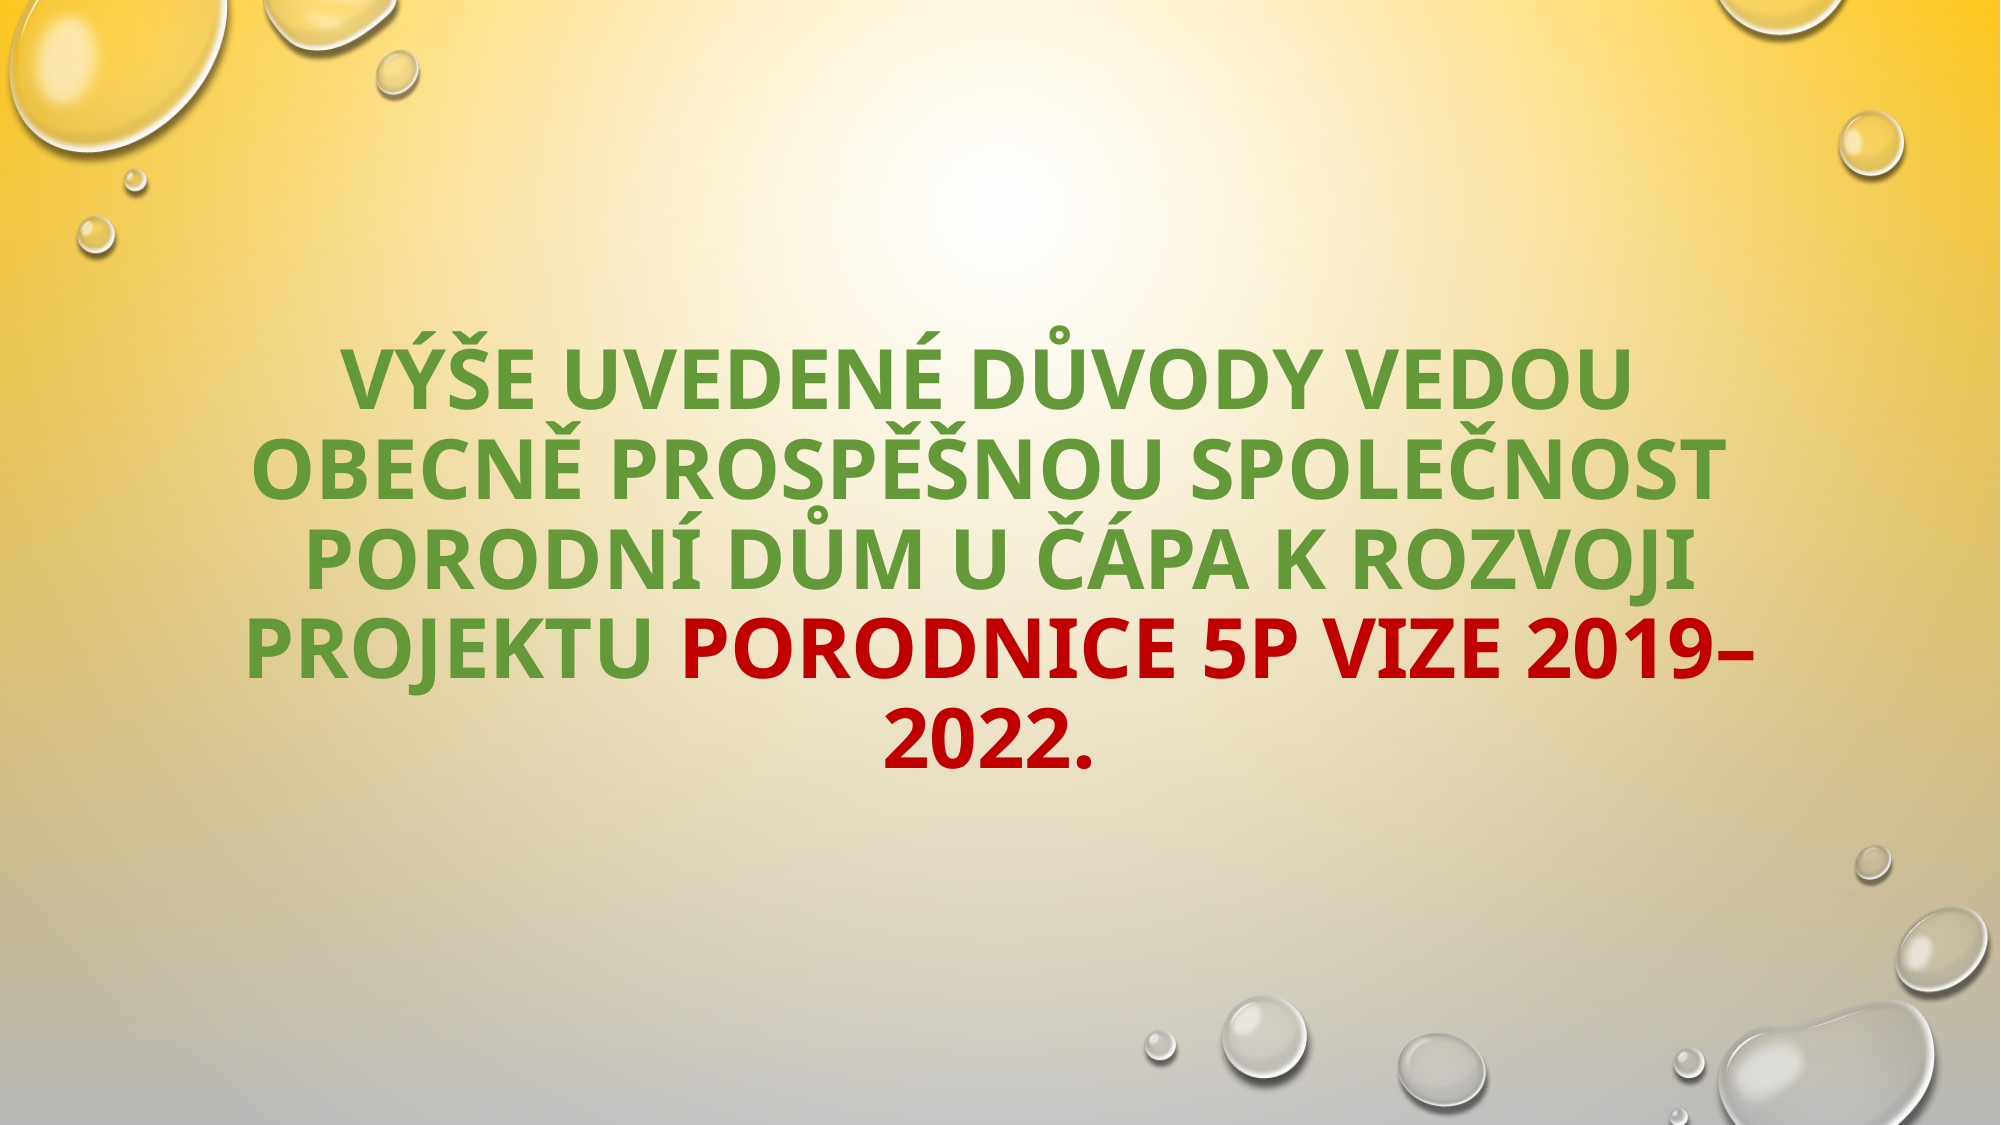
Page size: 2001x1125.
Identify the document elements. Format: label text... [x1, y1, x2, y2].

picture [0, 0, 2000, 1125]
title Výše uvedené důvody vedou obecně prospěšnou společnost Porodní dům U čápa k rozvoji projektu PorodNICE 5P vize 2019–2022. [149, 159, 1851, 1125]
